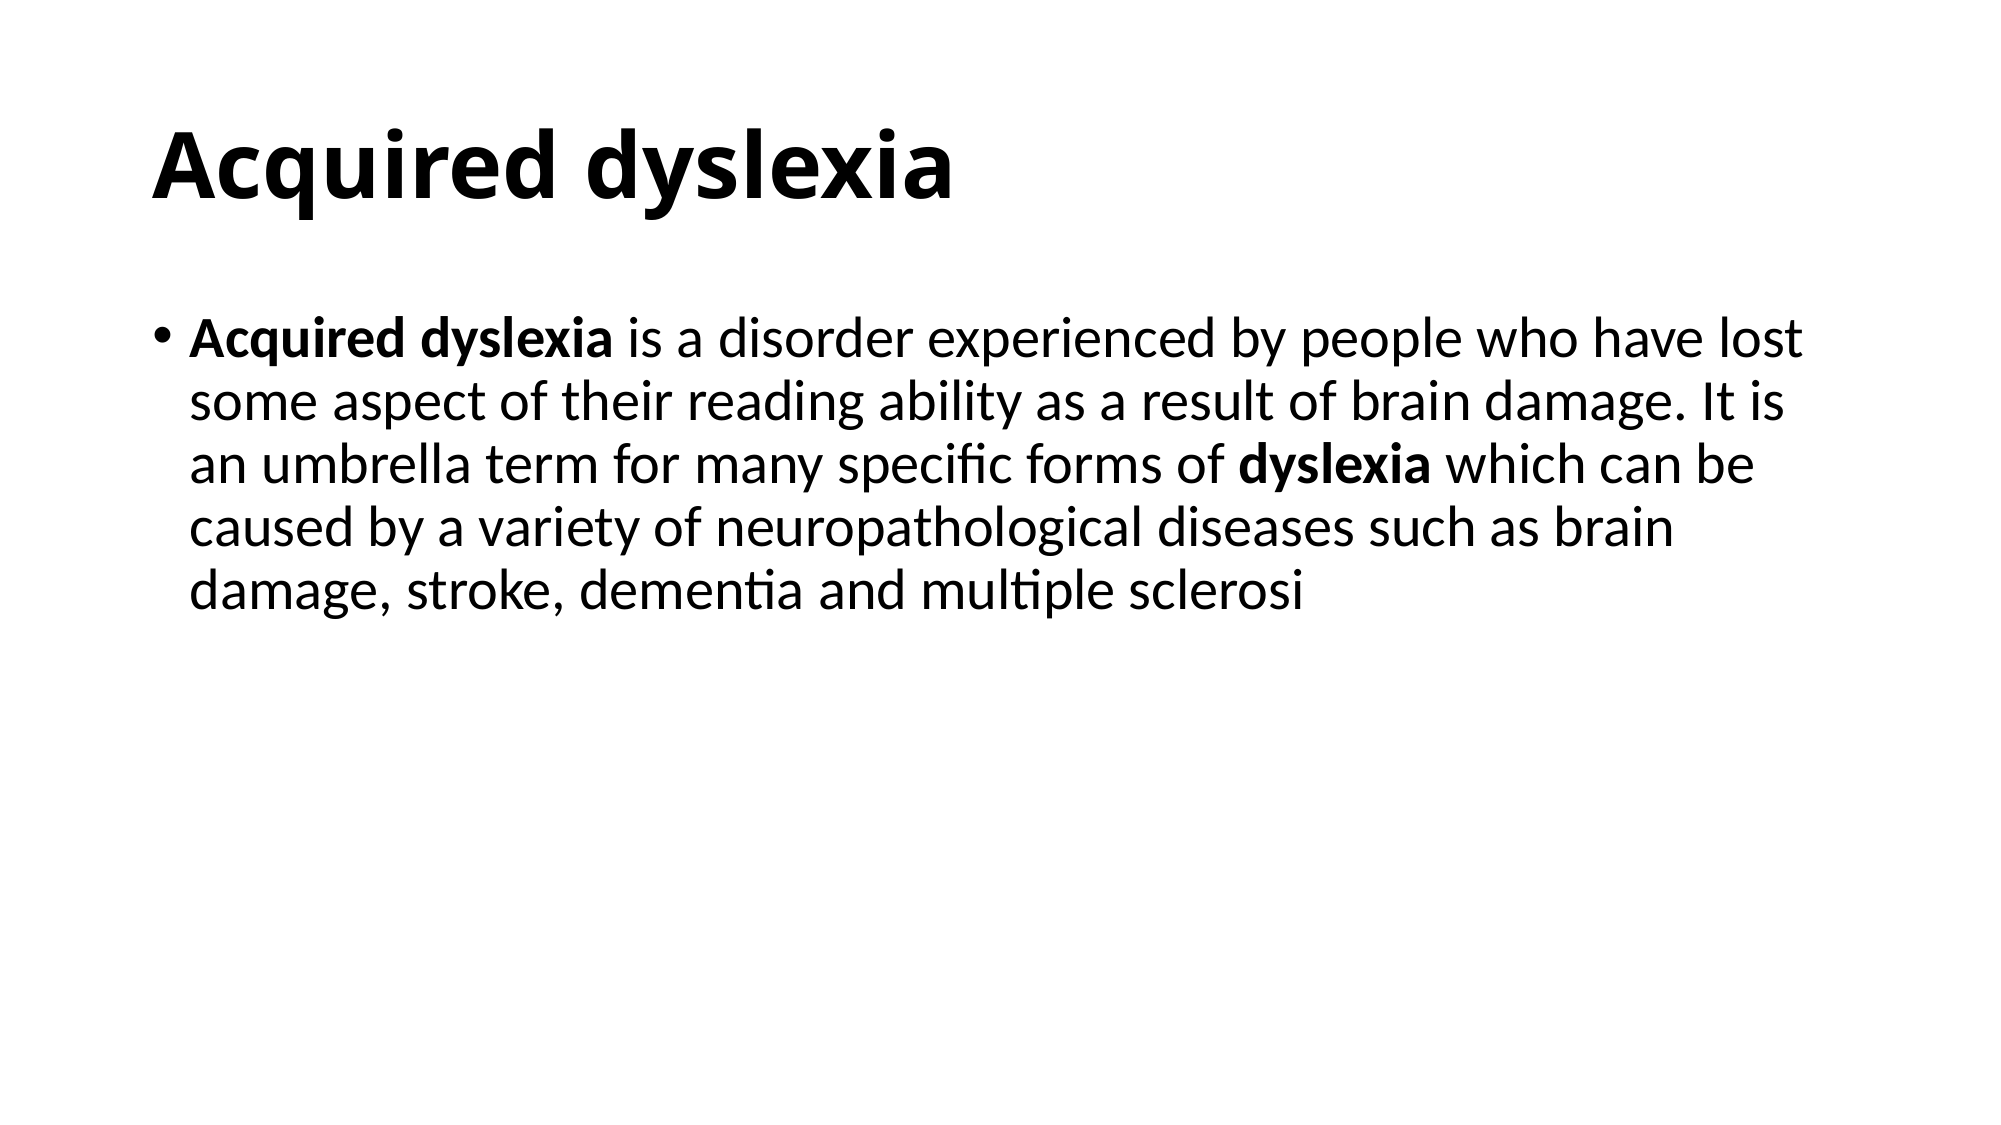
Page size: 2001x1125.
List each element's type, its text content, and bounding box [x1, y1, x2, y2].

title Acquired dyslexia [137, 59, 1863, 278]
list Acquired dyslexia is a disorder experienced by people who have lost some aspect of their reading ability as a result of brain damage. It is an umbrella term for many specific forms of dyslexia which can be caused by a variety of neuropathological diseases such as brain damage, stroke, dementia and multiple sclerosi [137, 299, 1863, 1014]
